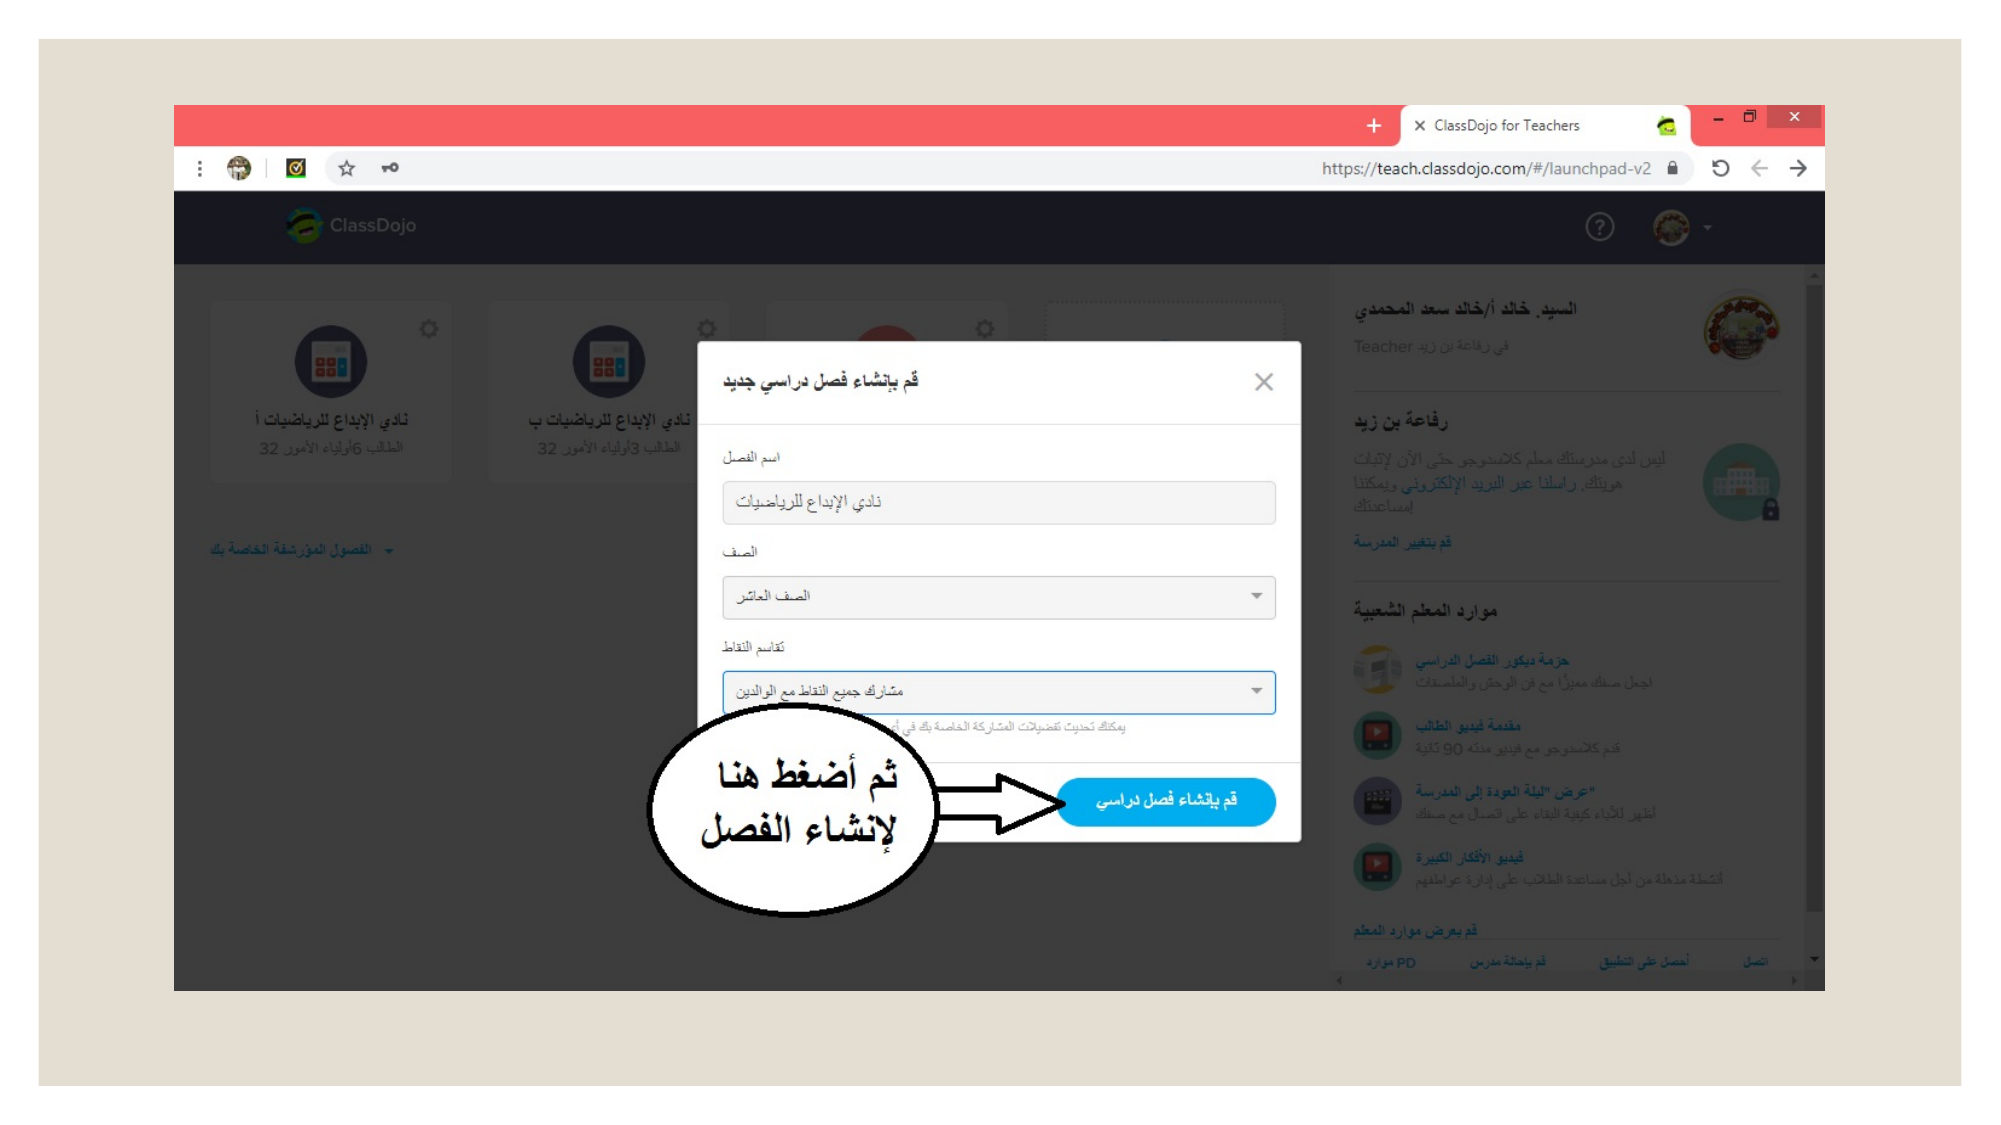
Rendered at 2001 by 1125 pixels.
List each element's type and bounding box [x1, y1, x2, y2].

list [174, 105, 1825, 991]
